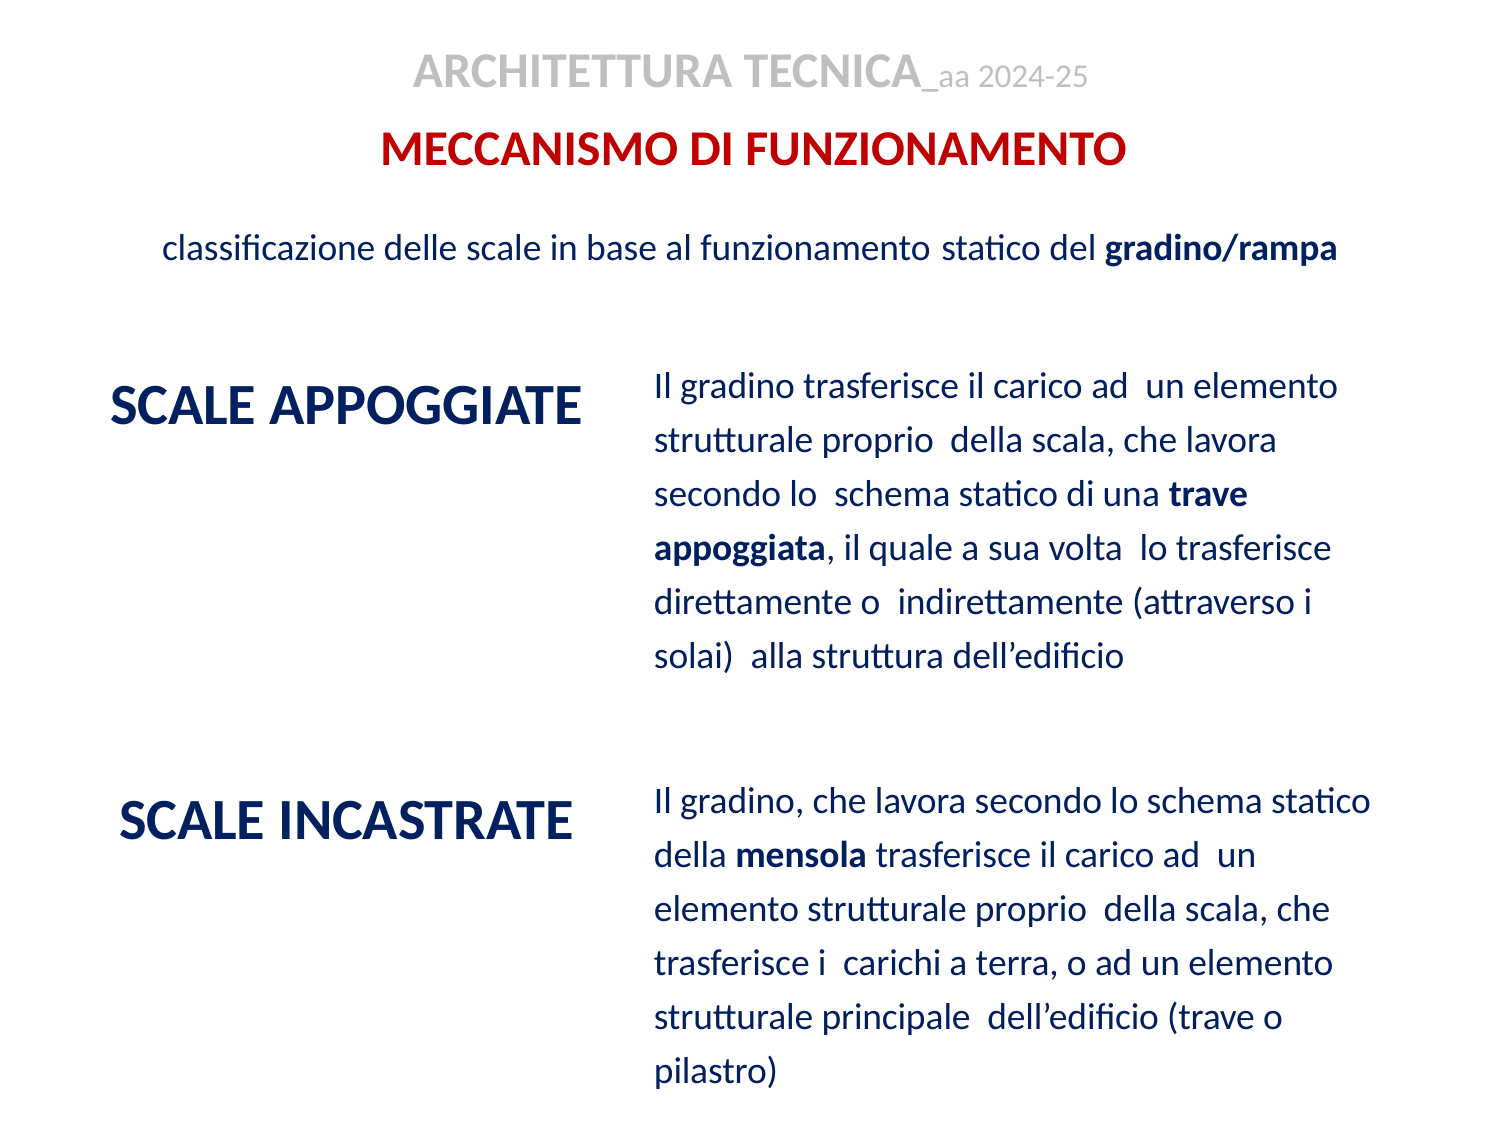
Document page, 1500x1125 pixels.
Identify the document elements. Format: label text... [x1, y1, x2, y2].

text_box ARCHITETTURA TECNICA_aa 2024-25 [188, 0, 1314, 144]
text_box SCALE APPOGGIATE [88, 350, 605, 437]
text_box SCALE INCASTRATE [88, 765, 605, 852]
text_box MECCANISMO DI FUNZIONAMENTO [129, 108, 1377, 184]
text_box Il gradino, che lavora secondo lo schema statico della mensola trasferisce il carico ad un elemento strutturale proprio della scala, che trasferisce i carichi a terra, o ad un elemento strutturale principale dell’edificio (trave o pilastro) [651, 765, 1376, 1092]
text_box Il gradino trasferisce il carico ad un elemento strutturale proprio della scala, che lavora secondo lo schema statico di una trave appoggiata, il quale a sua volta lo trasferisce direttamente o indirettamente (attraverso i solai) alla struttura dell’edificio [651, 350, 1400, 677]
text_box classificazione delle scale in base al funzionamento statico del gradino/rampa [60, 217, 1440, 268]
